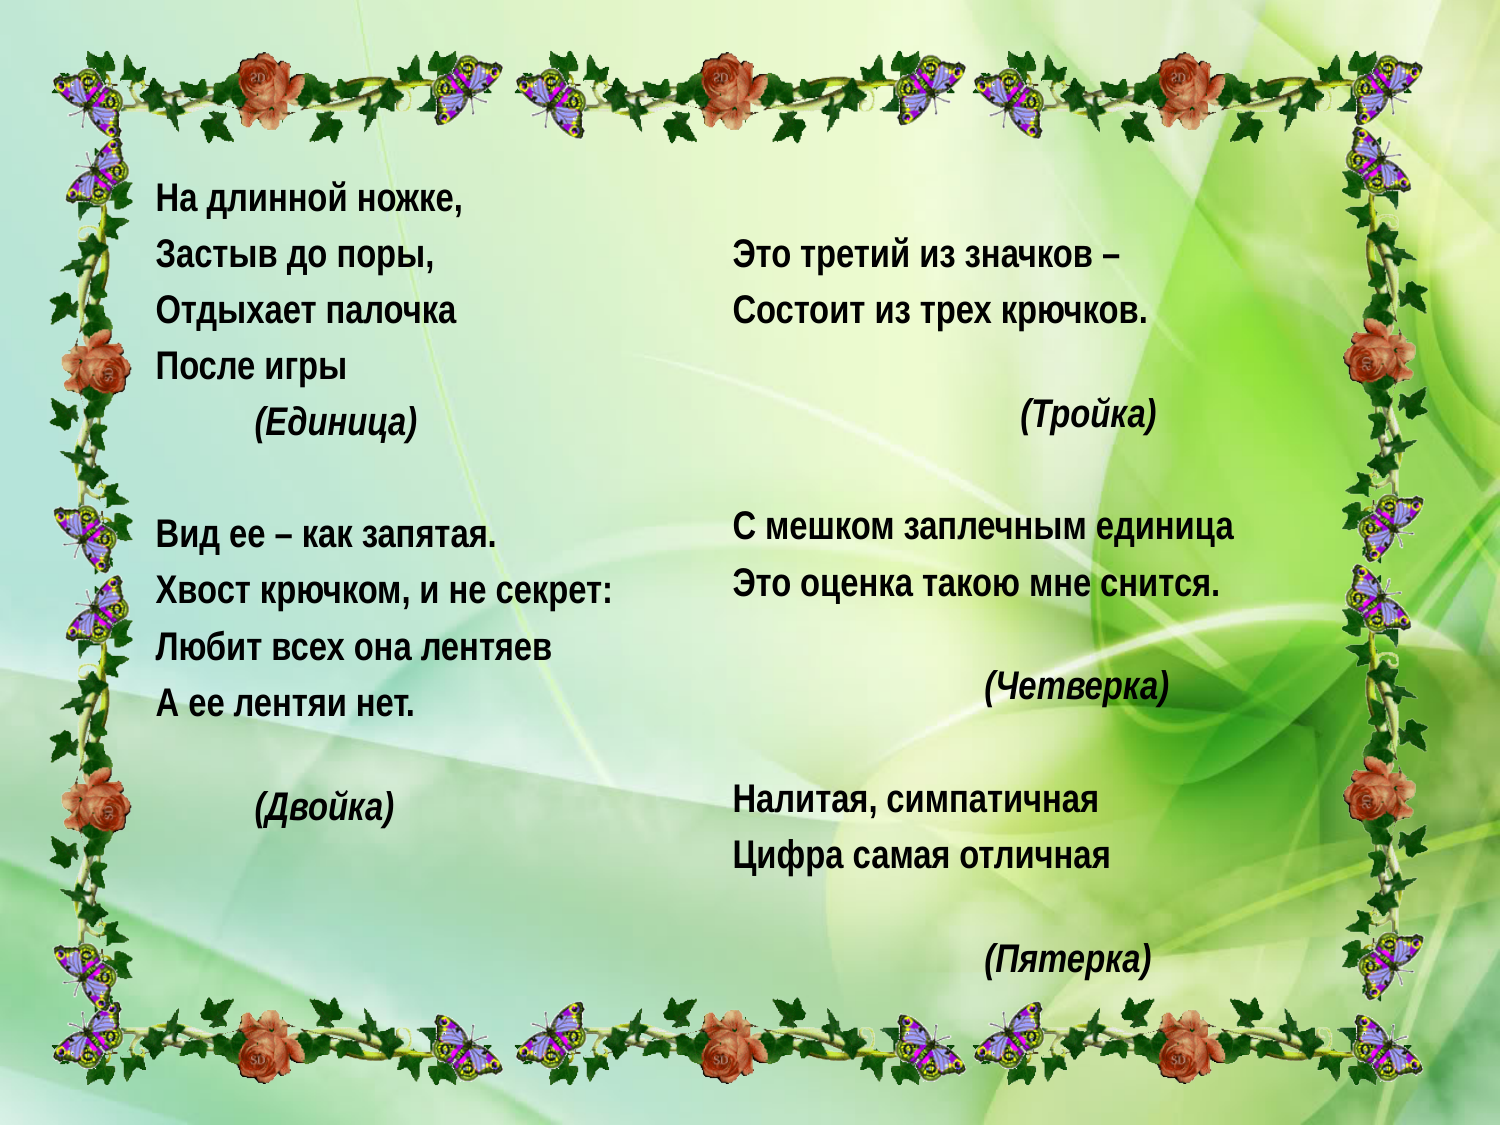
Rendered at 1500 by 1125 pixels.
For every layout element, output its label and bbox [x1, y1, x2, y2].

text_box [46, 46, 1430, 1091]
picture [0, 0, 1500, 1125]
